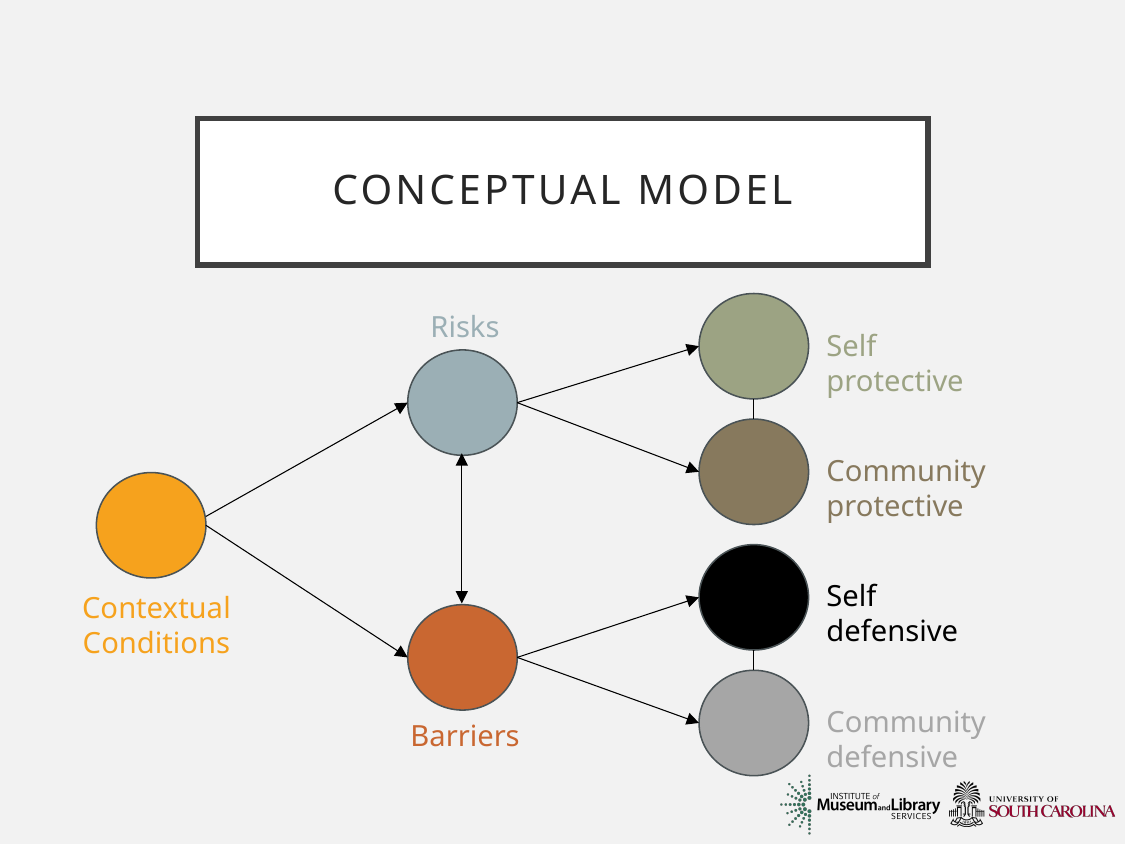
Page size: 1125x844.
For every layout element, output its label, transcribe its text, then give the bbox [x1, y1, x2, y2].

text_box [699, 293, 809, 399]
text_box [699, 670, 809, 776]
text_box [517, 657, 700, 723]
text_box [205, 525, 408, 658]
text_box Risks [345, 297, 586, 373]
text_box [517, 597, 700, 657]
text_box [205, 402, 408, 517]
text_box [517, 402, 700, 472]
text_box Barriers [345, 706, 586, 781]
text_box [407, 604, 517, 706]
picture [769, 763, 1116, 844]
text_box [699, 419, 809, 525]
text_box [699, 544, 809, 651]
text_box Community defensive [815, 691, 1106, 767]
title Conceptual model [195, 116, 931, 268]
text_box [96, 472, 206, 578]
text_box [407, 373, 517, 456]
text_box Self protective [815, 316, 1011, 392]
text_box Self defensive [815, 566, 1000, 642]
text_box Community protective [815, 441, 1114, 517]
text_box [517, 346, 700, 402]
text_box Contextual Conditions [36, 578, 205, 654]
